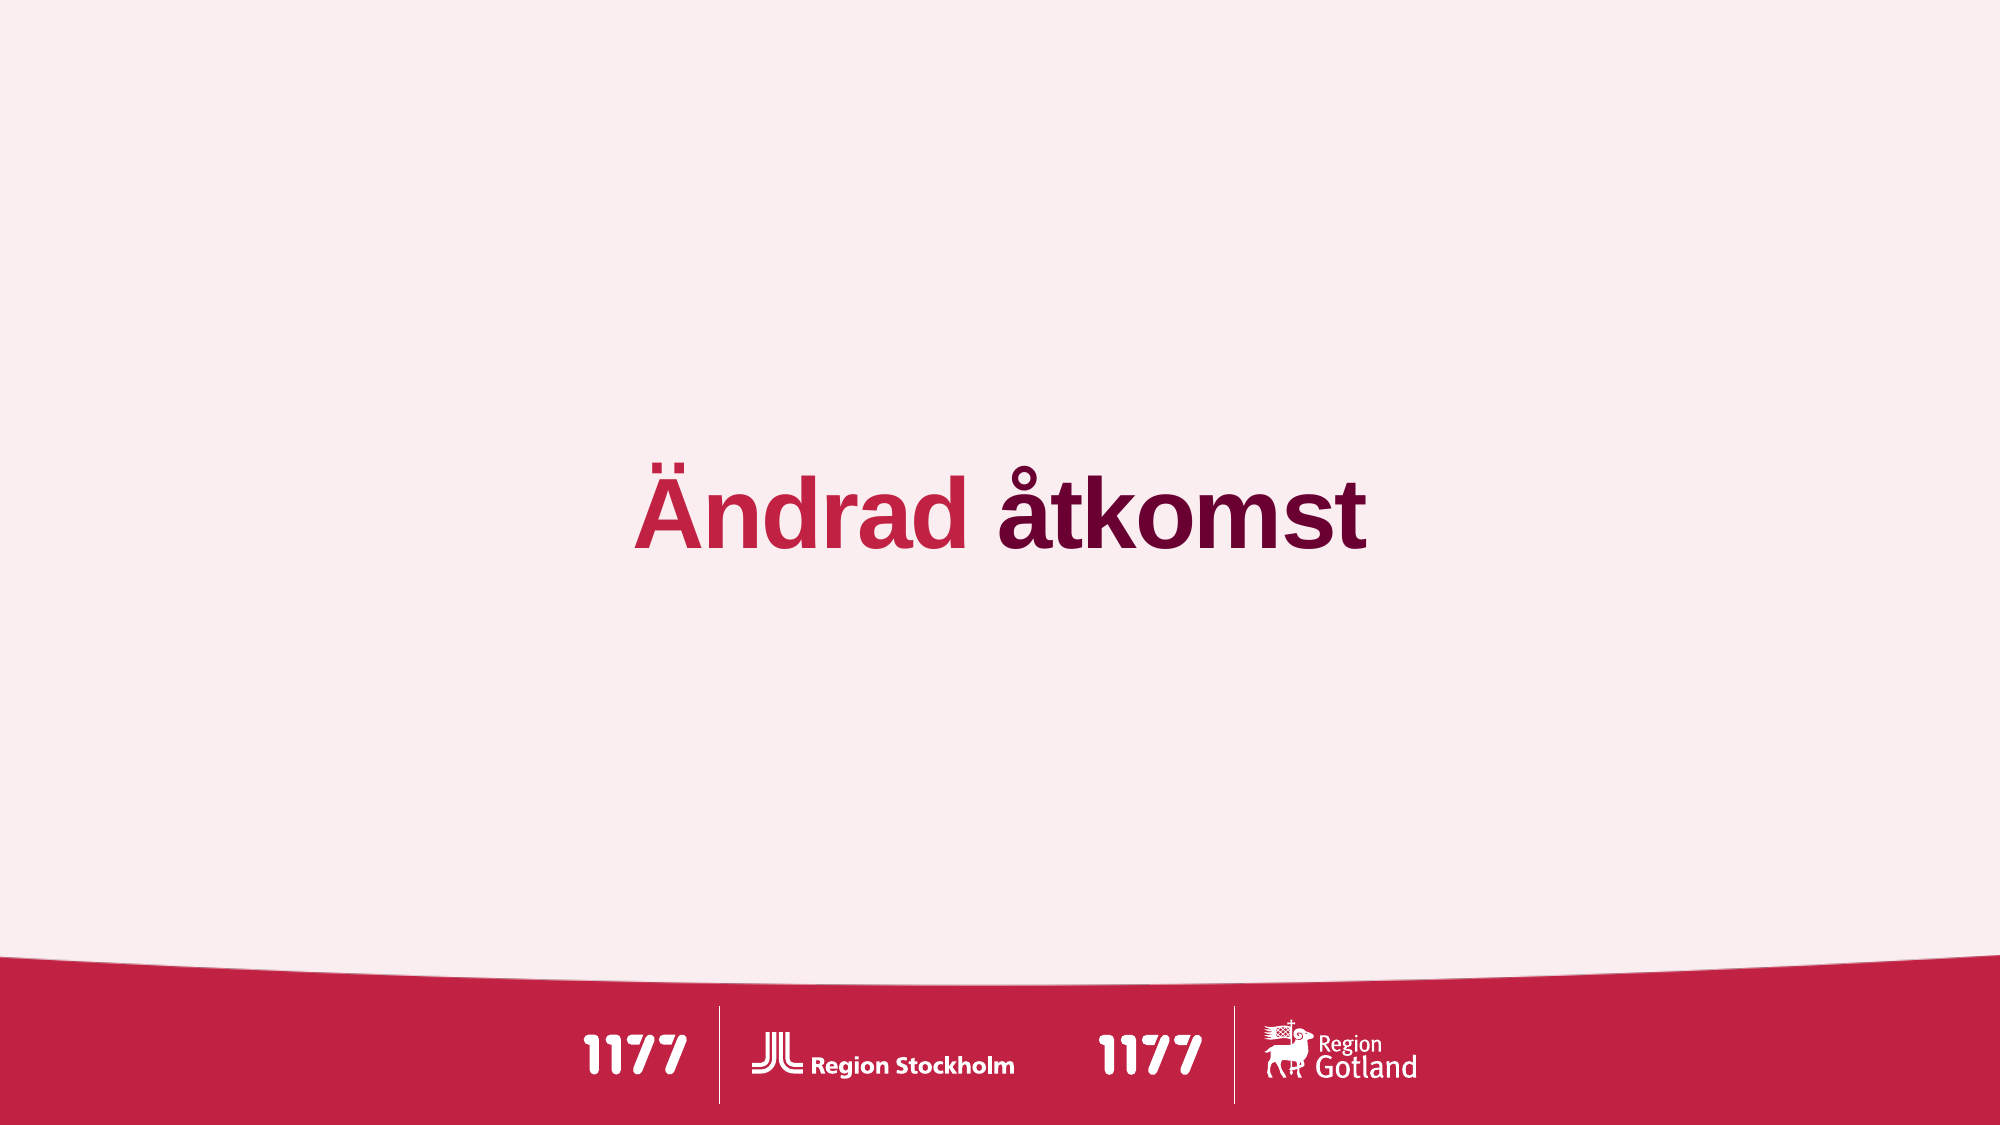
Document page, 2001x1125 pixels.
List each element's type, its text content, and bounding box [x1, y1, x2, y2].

title Ändrad åtkomst [249, 288, 1750, 740]
